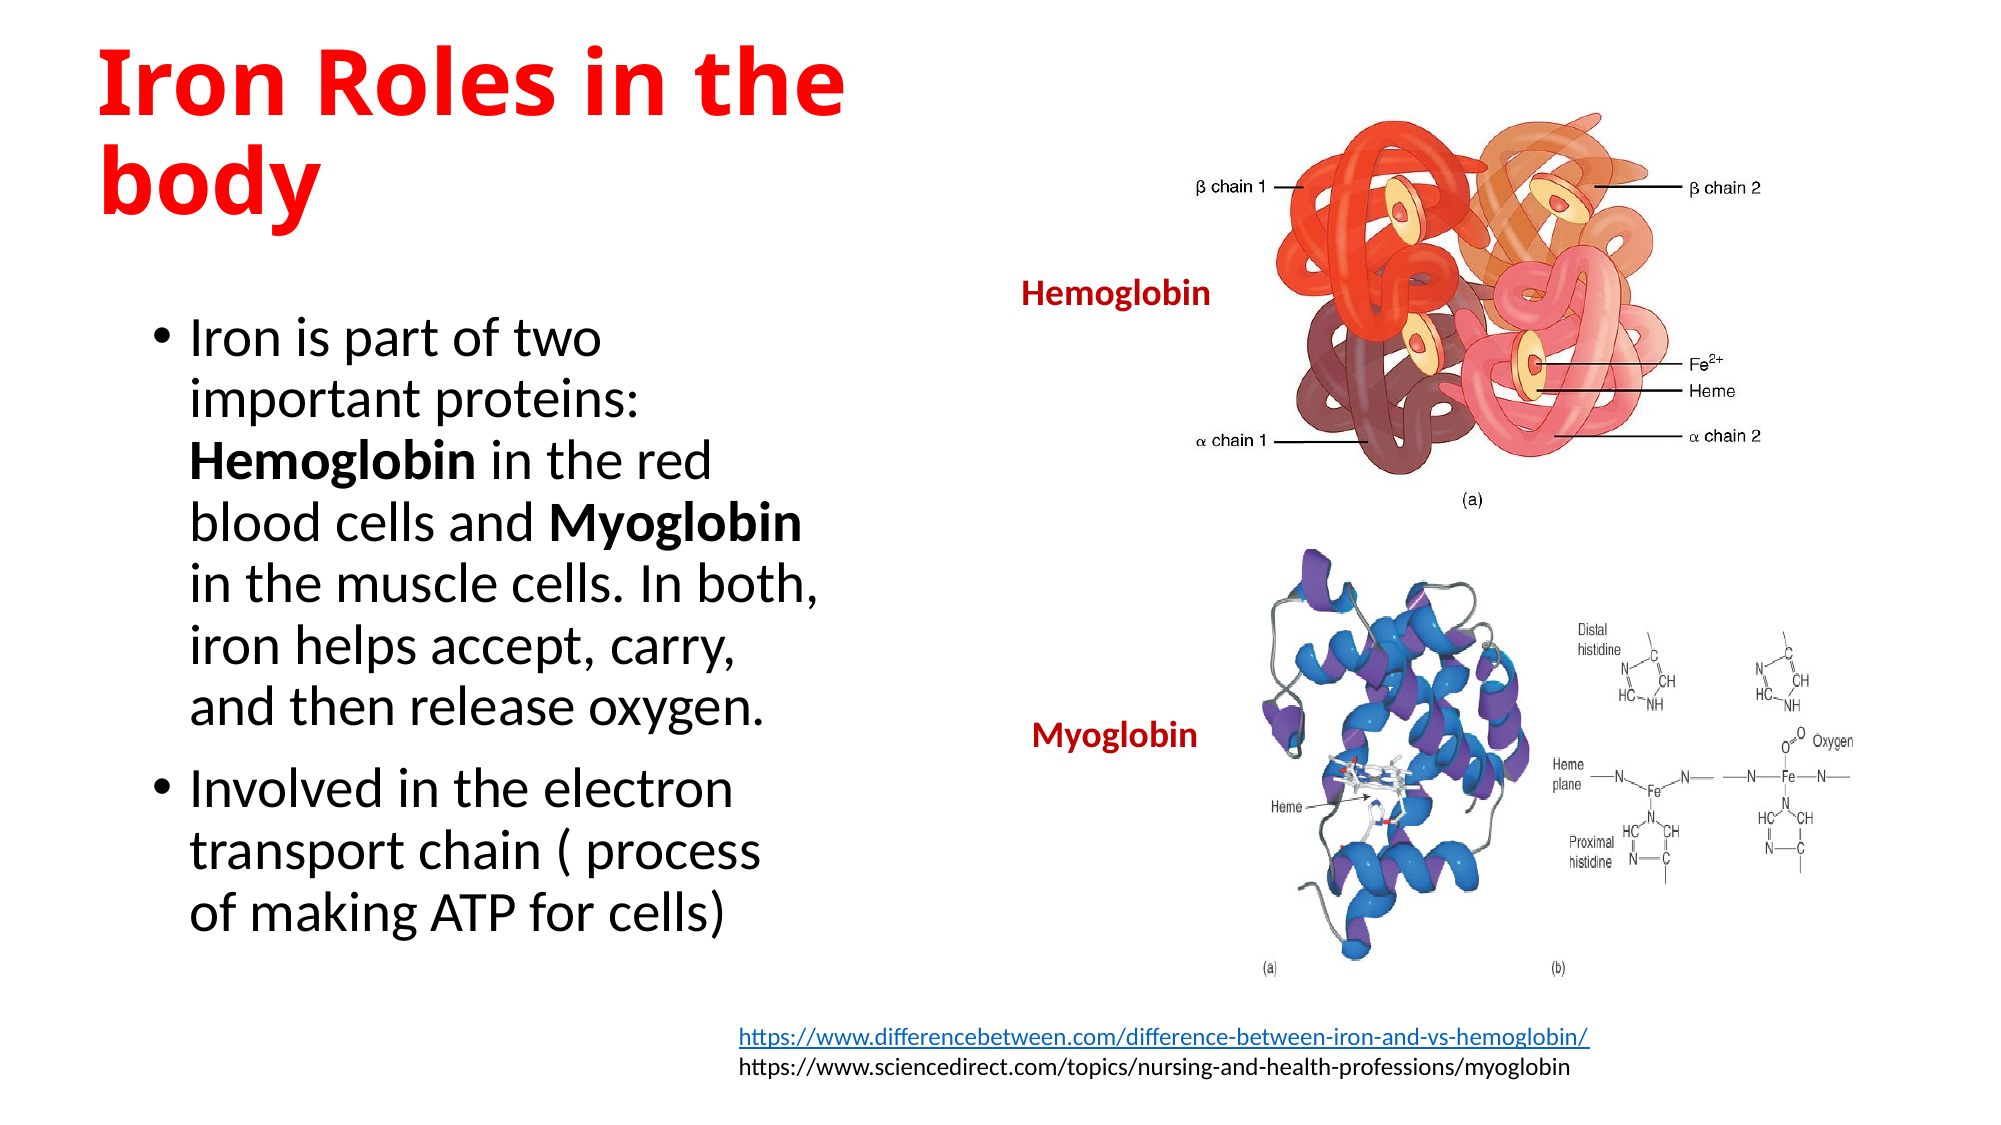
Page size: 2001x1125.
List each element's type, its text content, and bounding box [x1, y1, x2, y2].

title Iron Roles in the body [82, 26, 1064, 245]
list Iron is part of two important proteins: Hemoglobin in the red blood cells and Myoglobin in the muscle cells. In both, iron helps accept, carry, and then release oxygen. Involved in the electron transport chain ( process of making ATP for cells) [137, 299, 837, 1014]
picture [1262, 549, 1853, 977]
text_box Hemoglobin [1006, 260, 1185, 320]
text_box Myoglobin [1016, 702, 1262, 763]
picture [1185, 97, 1777, 513]
text_box https://www.differencebetween.com/difference-between-iron-and-vs-hemoglobin/ https://www.sciencedirect.com/topics/nursing-and-health-professions/myoglobin [723, 1013, 1724, 1088]
